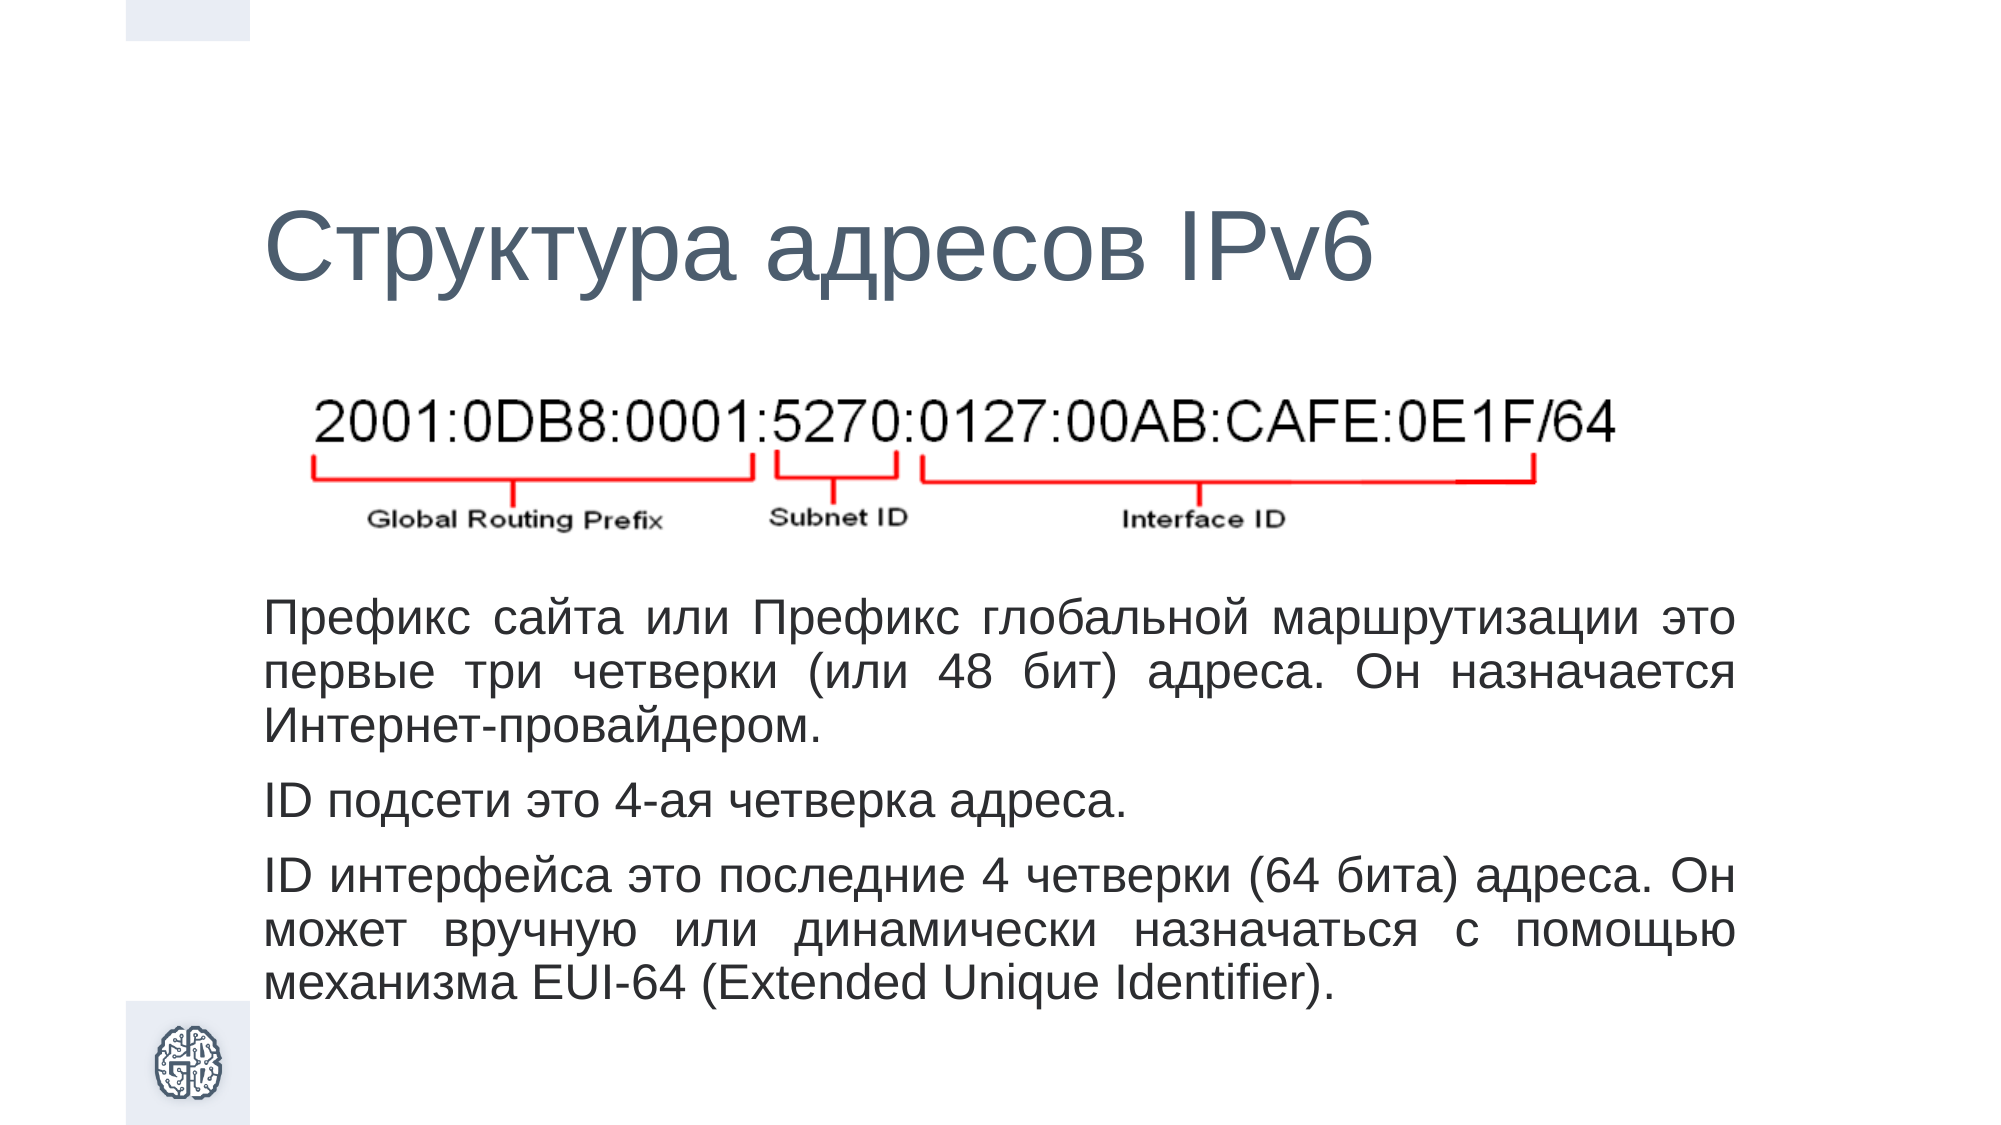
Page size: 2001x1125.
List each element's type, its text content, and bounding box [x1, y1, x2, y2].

picture [305, 395, 1620, 538]
picture [144, 1016, 232, 1110]
list Префикс сайта или Префикс глобальной маршрутизации это первые три четверки (или 48 бит) адреса. Он назначается Интернет-провайдером. ID подсети это 4-ая четверка адреса. ID интерфейса это последние 4 четверки (64 бита) адреса. Он может вручную или динамически назначаться с помощью механизма EUI-64 (Extended Unique Identifier). [248, 431, 1752, 941]
title Структура адресов IPv6 [248, 124, 1752, 372]
